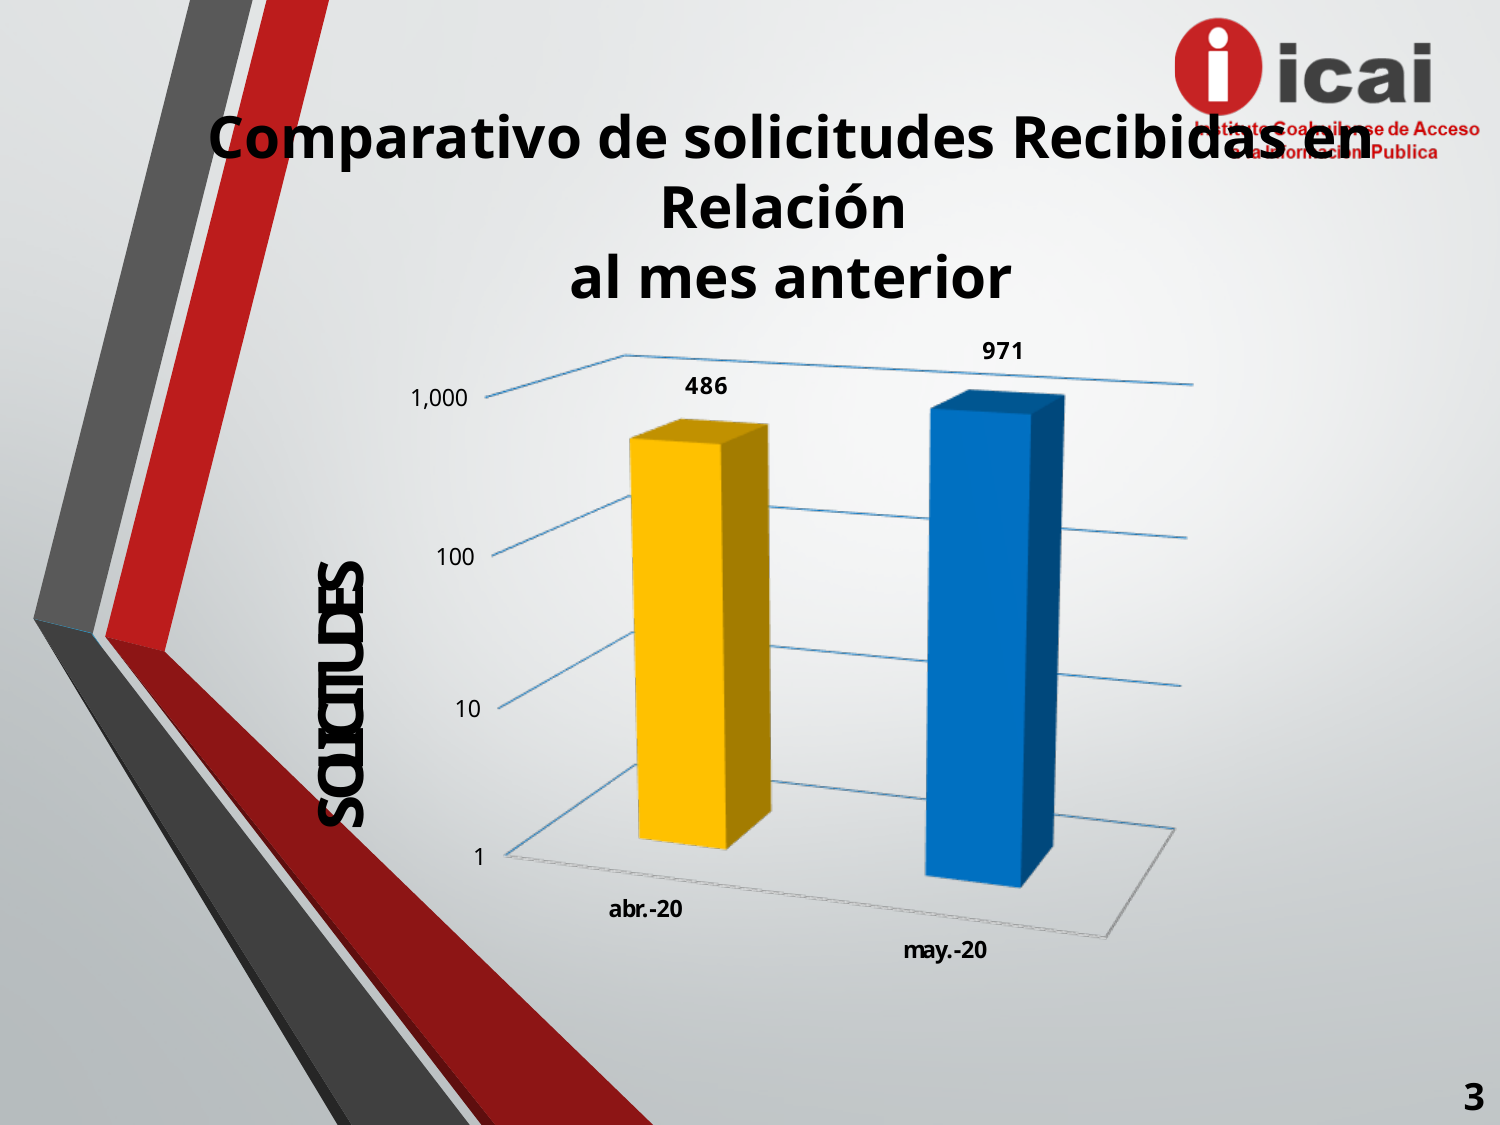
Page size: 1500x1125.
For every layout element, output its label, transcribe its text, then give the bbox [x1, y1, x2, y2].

slide_number 3 [1432, 1065, 1500, 1125]
picture [1174, 0, 1500, 175]
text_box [237, 317, 1281, 1009]
text_box Comparativo de solicitudes Recibidas en Relación al mes anterior [78, 207, 1500, 318]
